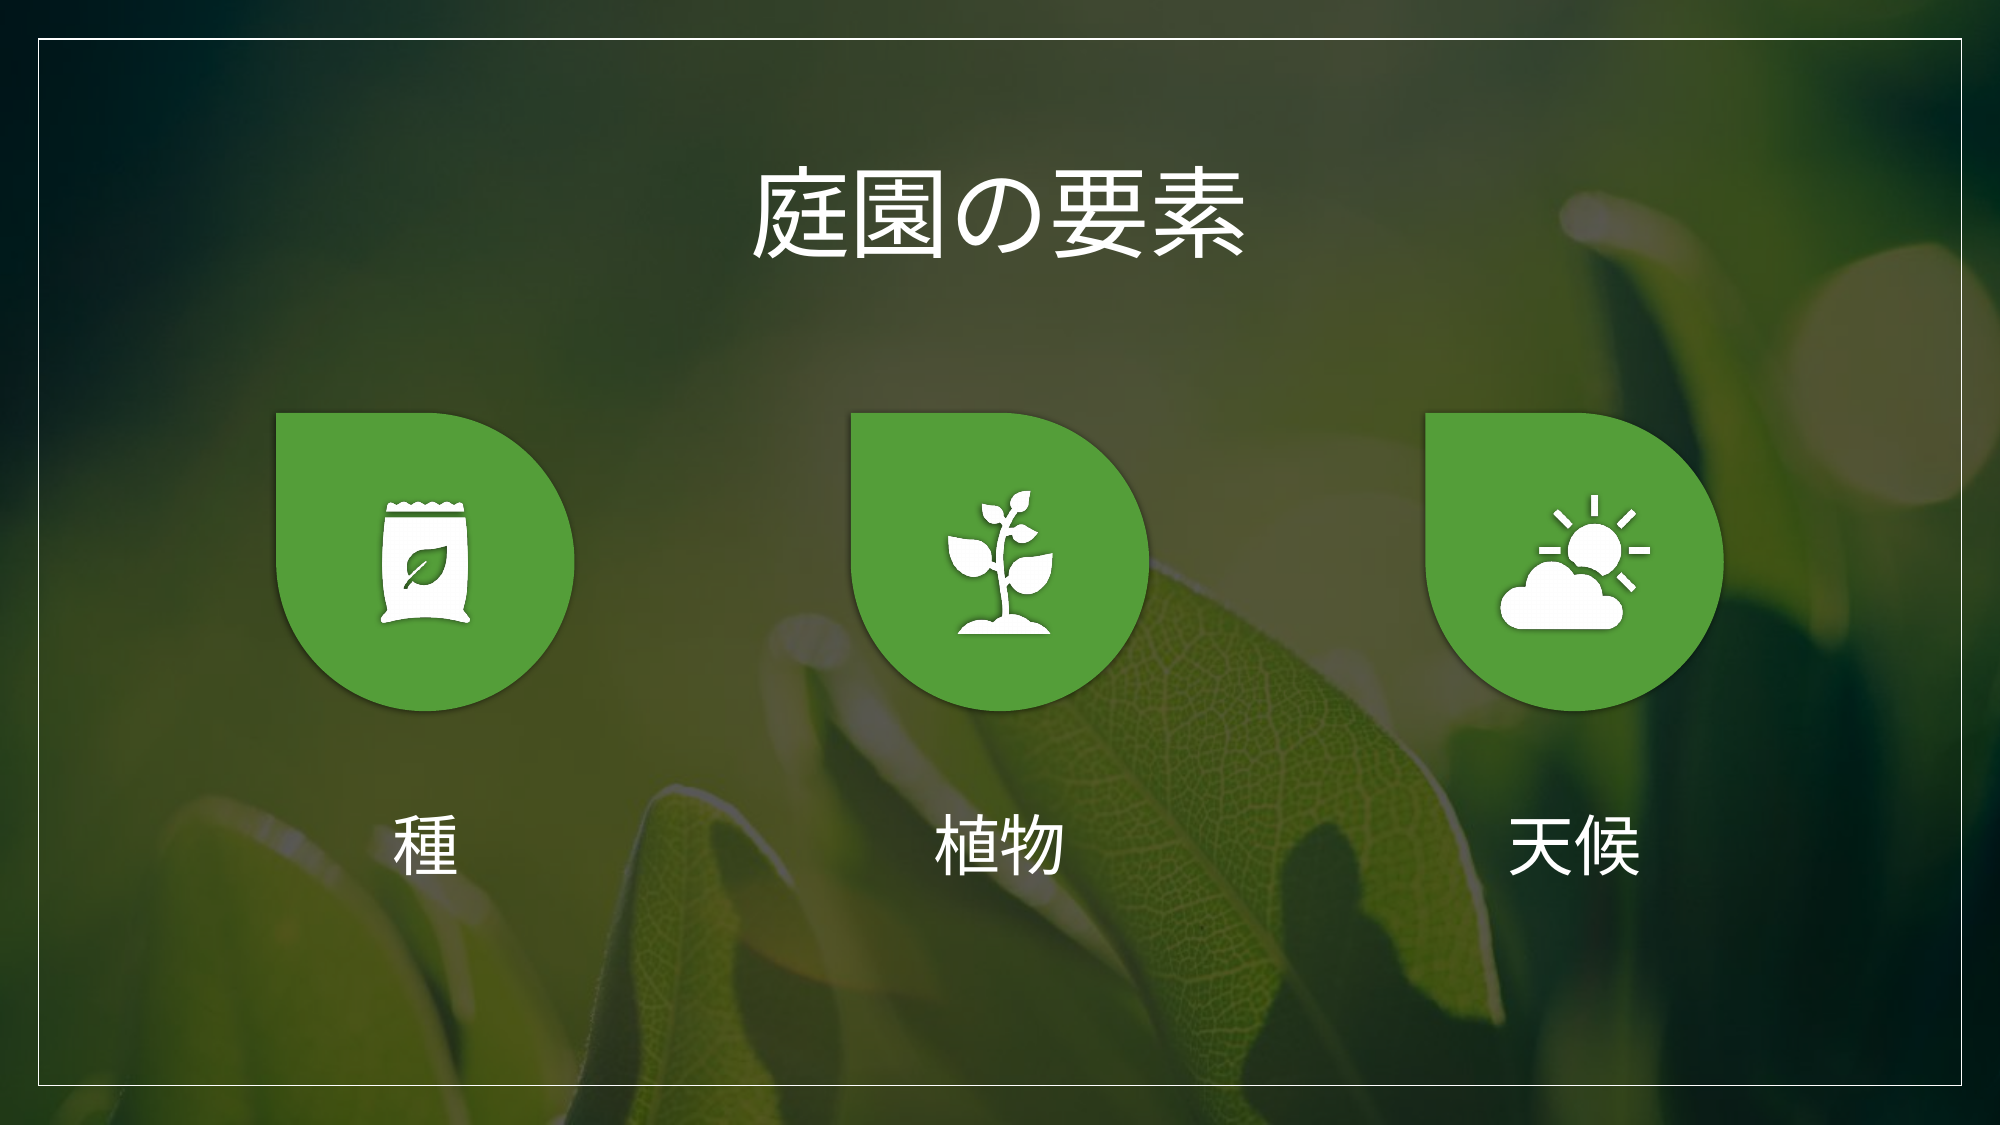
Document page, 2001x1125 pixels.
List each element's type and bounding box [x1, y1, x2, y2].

picture [0, 0, 2000, 1125]
list [174, 344, 1825, 990]
